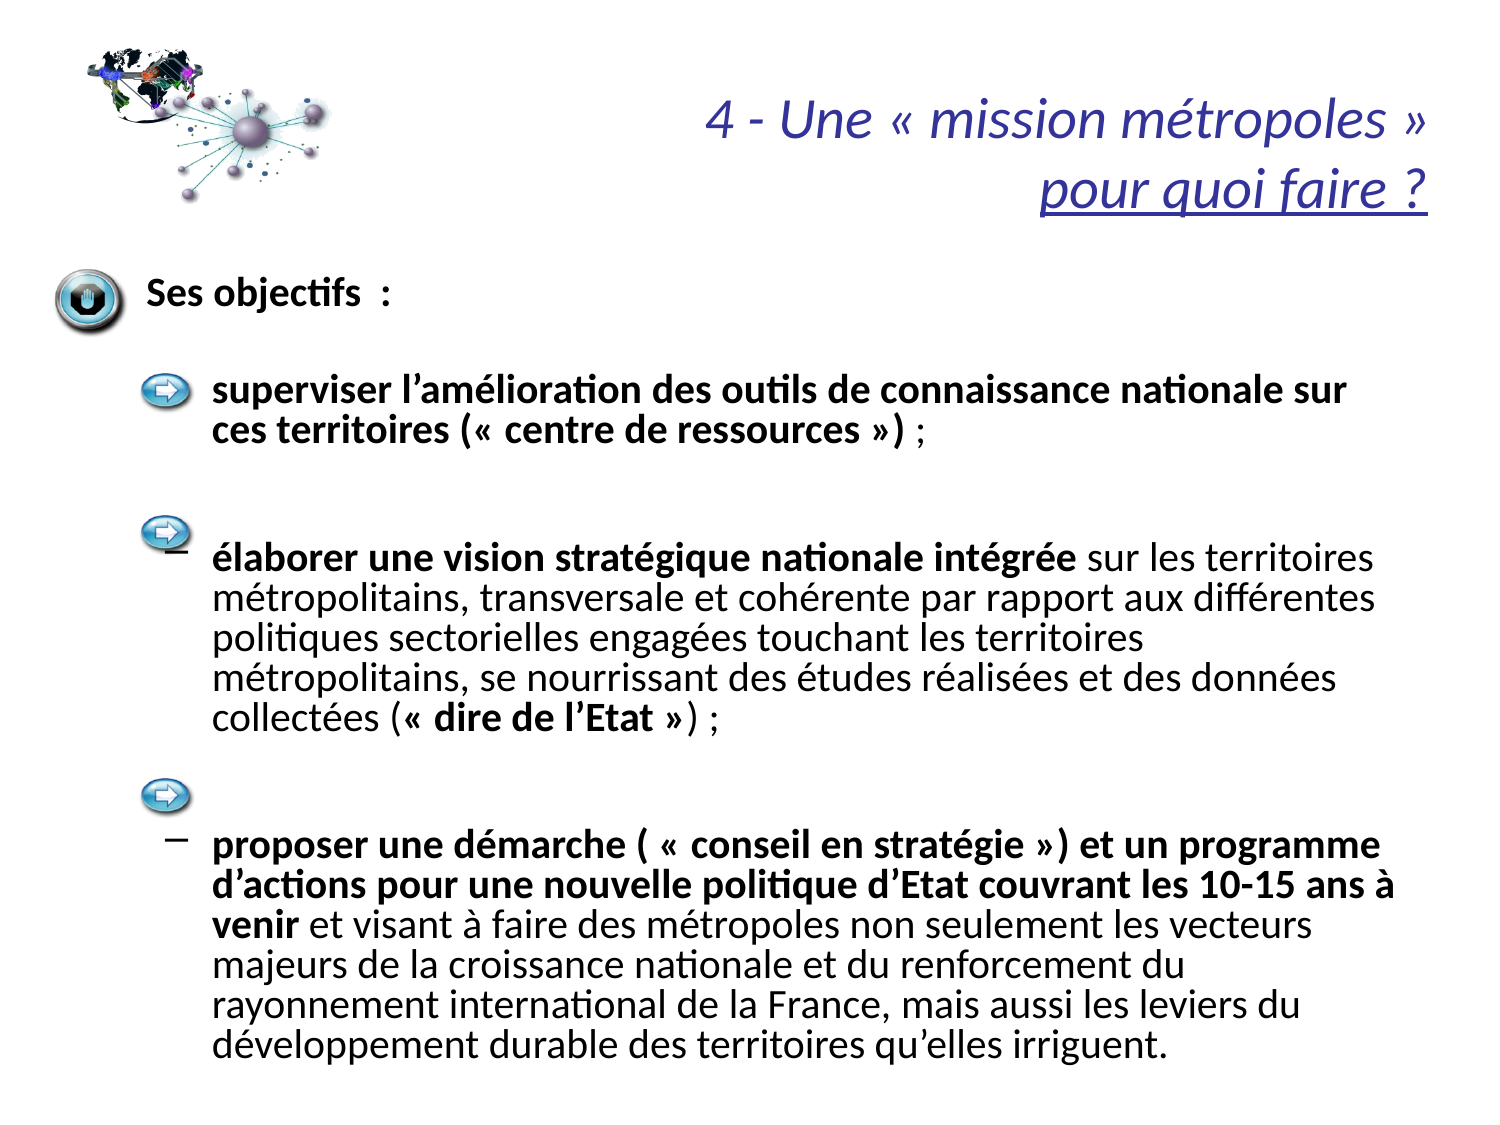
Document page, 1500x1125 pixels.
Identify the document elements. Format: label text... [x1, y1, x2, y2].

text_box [64, 30, 349, 209]
picture [52, 266, 130, 338]
title 4 - Une « mission métropoles » pour quoi faire ? [299, 55, 1460, 244]
picture [135, 766, 195, 823]
list Ses objectifs : superviser l’amélioration des outils de connaissance nationale sur ces territoires (« centre de ressources ») ; élaborer une vision stratégique nationale intégrée sur les territoires métropolitains, transversale et cohérente par rapport aux différentes politiques sectorielles engagées touchant les territoires métropolitains, se nourrissant des études réalisées et des données collectées (« dire de l’Etat ») ; proposer une démarche ( « conseil en stratégie ») et un programme d’actions pour une nouvelle politique d’Etat couvrant les 10-15 ans à venir et visant à faire des métropoles non seulement les vecteurs majeurs de la croissance nationale et du renforcement du rayonnement international de la France, mais aussi les leviers du développement durable des territoires qu’elles irriguent. [74, 266, 1426, 1010]
picture [135, 503, 195, 560]
picture [135, 361, 195, 418]
